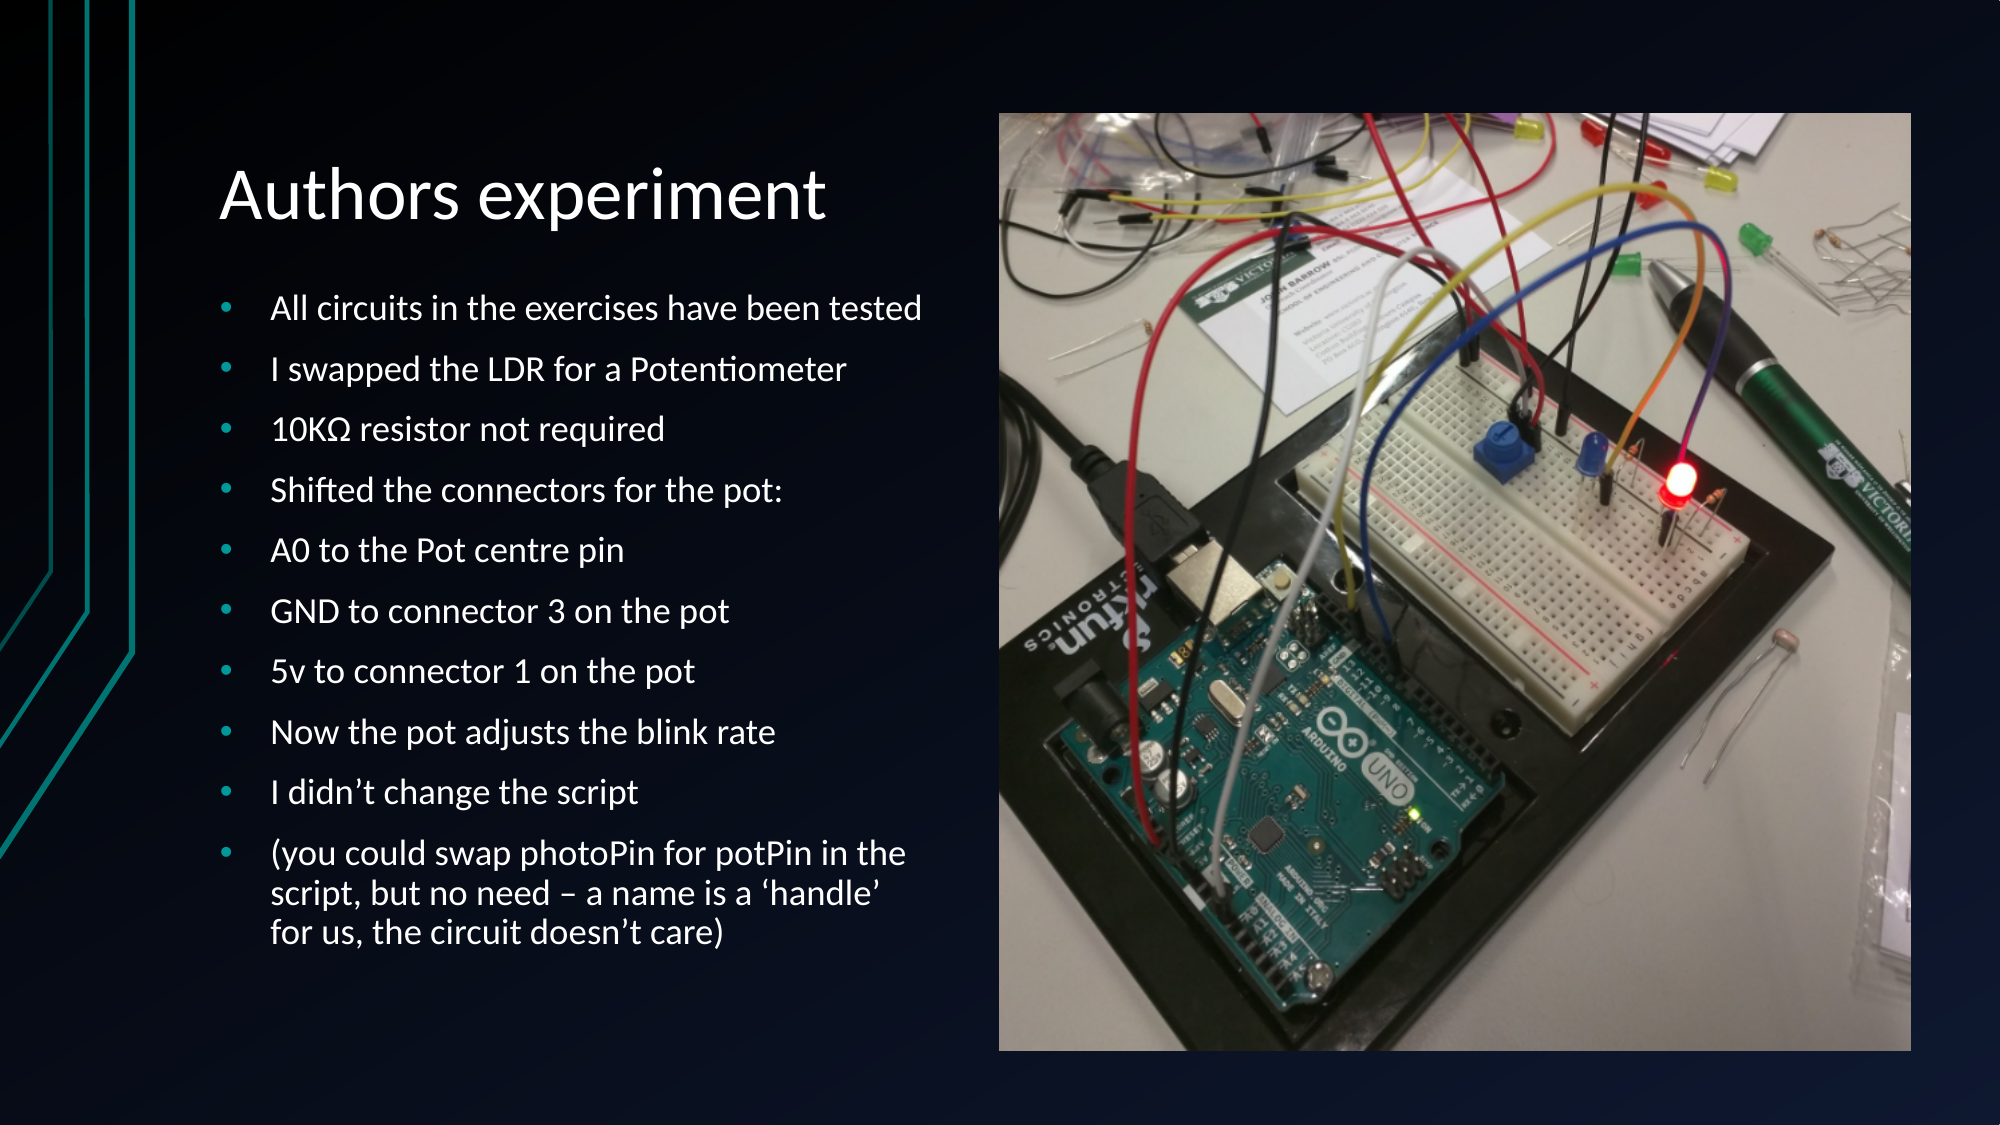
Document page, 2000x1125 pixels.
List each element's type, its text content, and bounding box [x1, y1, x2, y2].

picture [999, 113, 1911, 1052]
list All circuits in the exercises have been tested I swapped the LDR for a Potentiometer 10KΩ resistor not required Shifted the connectors for the pot: A0 to the Pot centre pin GND to connector 3 on the pot 5v to connector 1 on the pot Now the pot adjusts the blink rate I didn’t change the script (you could swap photoPin for potPin in the script, but no need – a name is a ‘handle’ for us, the circuit doesn’t care) [199, 279, 953, 1012]
title Authors experiment [199, 45, 1900, 246]
